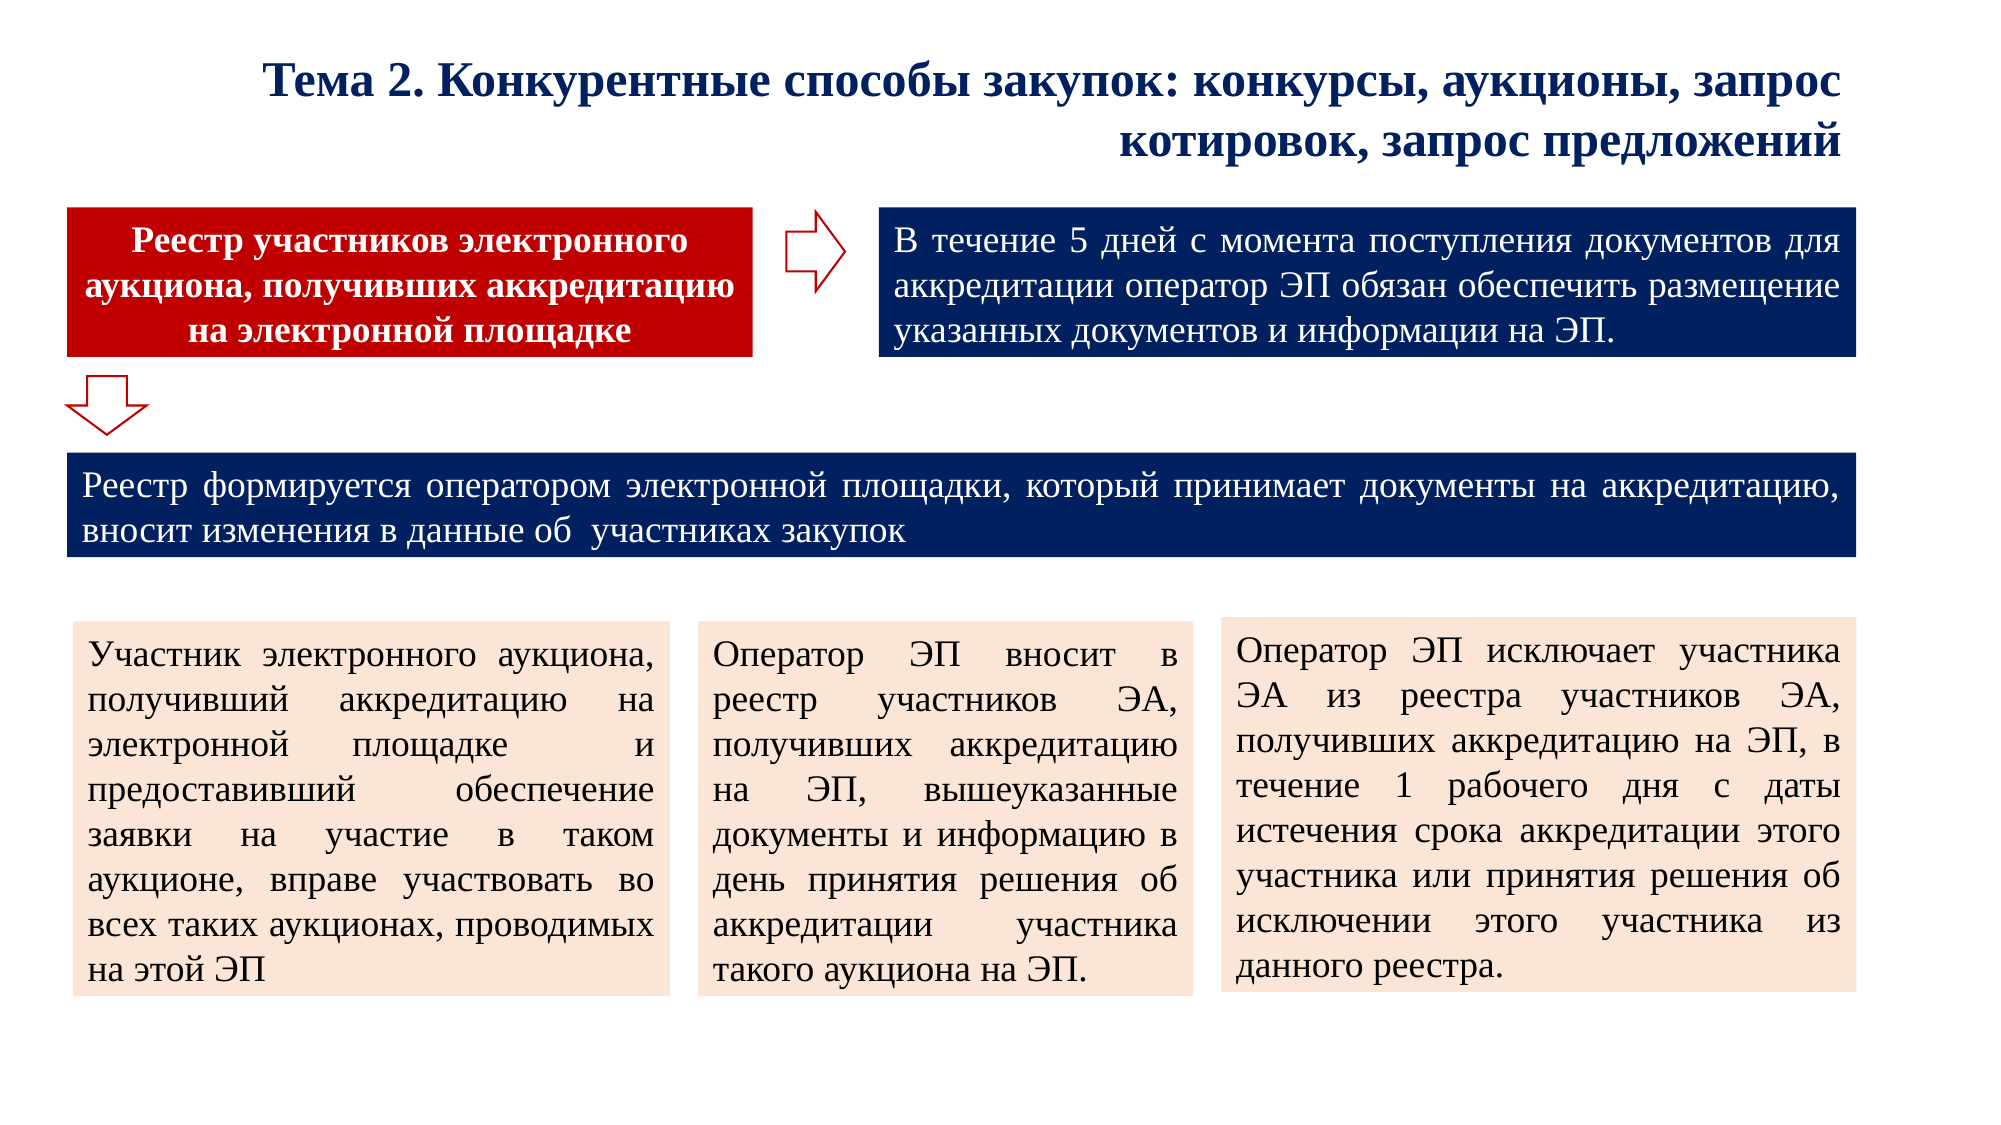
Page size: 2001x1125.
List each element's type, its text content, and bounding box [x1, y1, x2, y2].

text_box Тема 2. Конкурентные способы закупок: конкурсы, аукционы, запрос котировок, запрос предложений [220, 39, 1857, 175]
text_box Реестр участников электронного аукциона, получивших аккредитацию на электронной площадке [67, 207, 753, 357]
text_box [64, 375, 150, 437]
text_box Участник электронного аукциона, получивший аккредитацию на электронной площадке и предоставивший обеспечение заявки на участие в таком аукционе, вправе участвовать во всех таких аукционах, проводимых на этой ЭП [72, 621, 670, 997]
text_box Оператор ЭП вносит в реестр участников ЭА, получивших аккредитацию на ЭП, вышеуказанные документы и информацию в день принятия решения об аккредитации участника такого аукциона на ЭП. [698, 621, 1194, 997]
text_box В течение 5 дней с момента поступления документов для аккредитации оператор ЭП обязан обеспечить размещение указанных документов и информации на ЭП. [878, 207, 1857, 357]
text_box Оператор ЭП исключает участника ЭА из реестра участников ЭА, получивших аккредитацию на ЭП, в течение 1 рабочего дня с даты истечения срока аккредитации этого участника или принятия решения об исключении этого участника из данного реестра. [1221, 617, 1857, 992]
text_box [785, 208, 847, 295]
text_box Реестр формируется оператором электронной площадки, который принимает документы на аккредитацию, вносит изменения в данные об участниках закупок [67, 452, 1857, 558]
